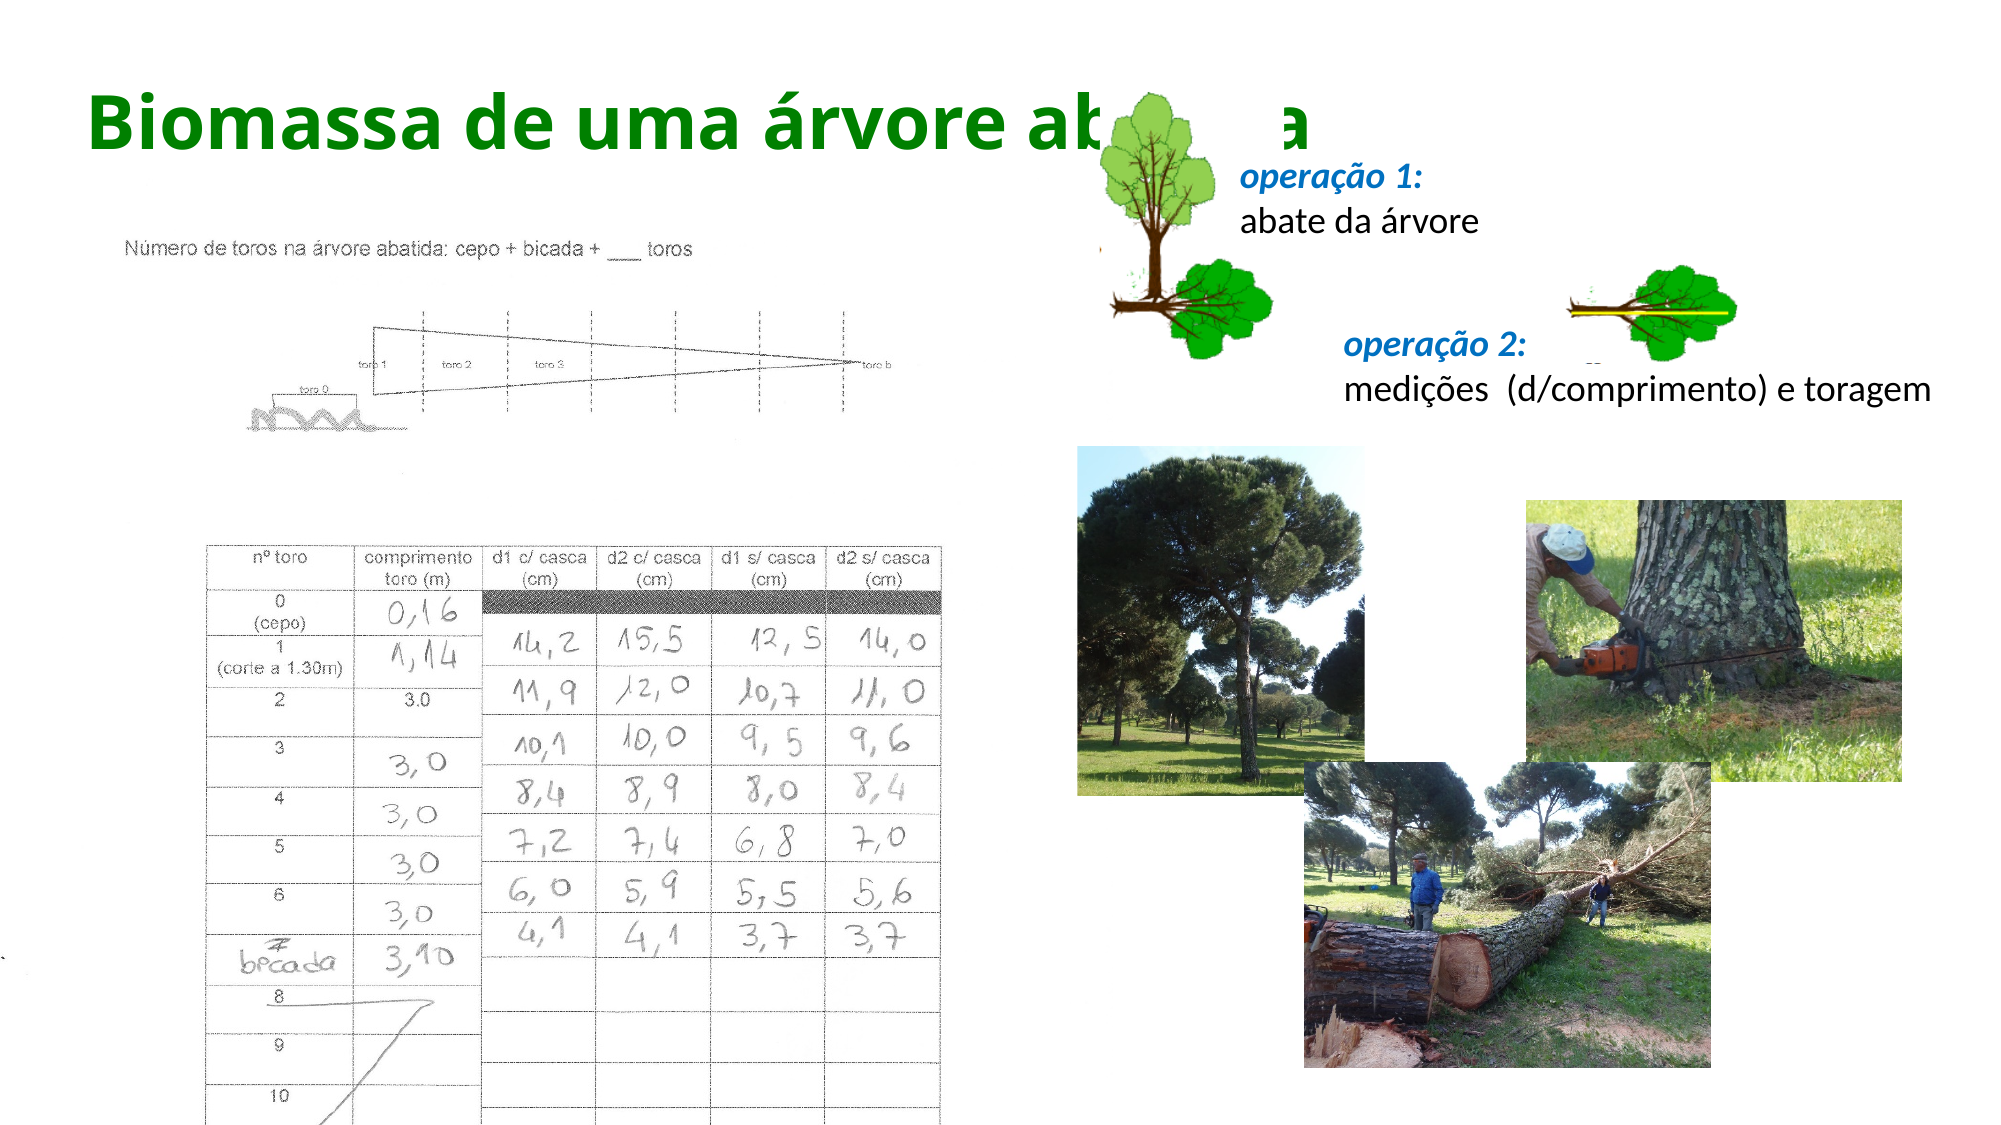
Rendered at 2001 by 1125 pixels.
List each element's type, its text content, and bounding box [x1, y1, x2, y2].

picture [0, 89, 1285, 1125]
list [1077, 446, 1365, 796]
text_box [1565, 249, 1738, 364]
text_box operação 2: medições (d/comprimento) e toragem [1328, 311, 1974, 417]
text_box operação 1: abate da árvore [1285, 143, 1605, 249]
picture [1304, 500, 1902, 1068]
title Biomassa de uma árvore abatida [70, 66, 1930, 185]
